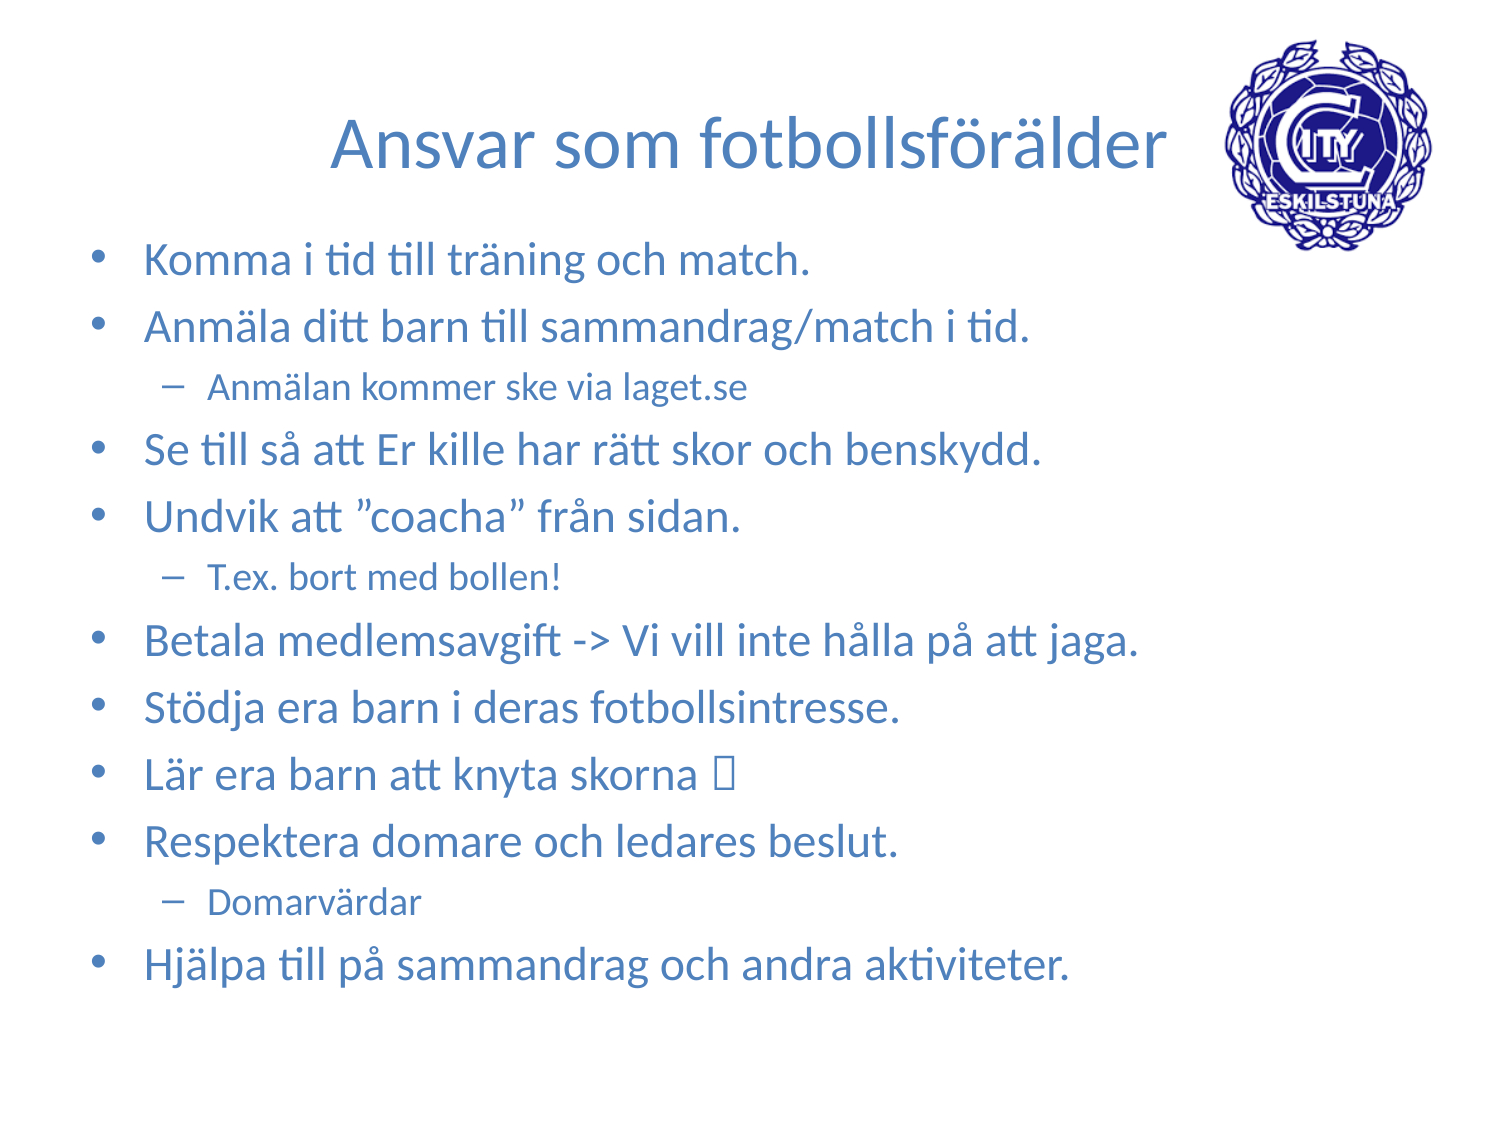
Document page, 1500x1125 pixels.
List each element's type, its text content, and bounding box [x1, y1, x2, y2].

list Komma i tid till träning och match. Anmäla ditt barn till sammandrag/match i tid. Anmälan kommer ske via laget.se Se till så att Er kille har rätt skor och benskydd. Undvik att ”coacha” från sidan. T.ex. bort med bollen! Betala medlemsavgift -> Vi vill inte hålla på att jaga. Stödja era barn i deras fotbollsintresse. Lär era barn att knyta skorna  Respektera domare och ledares beslut. Domarvärdar Hjälpa till på sammandrag och andra aktiviteter. [75, 219, 1425, 1005]
picture [1206, 24, 1451, 260]
title Ansvar som fotbollsförälder [75, 45, 1201, 219]
